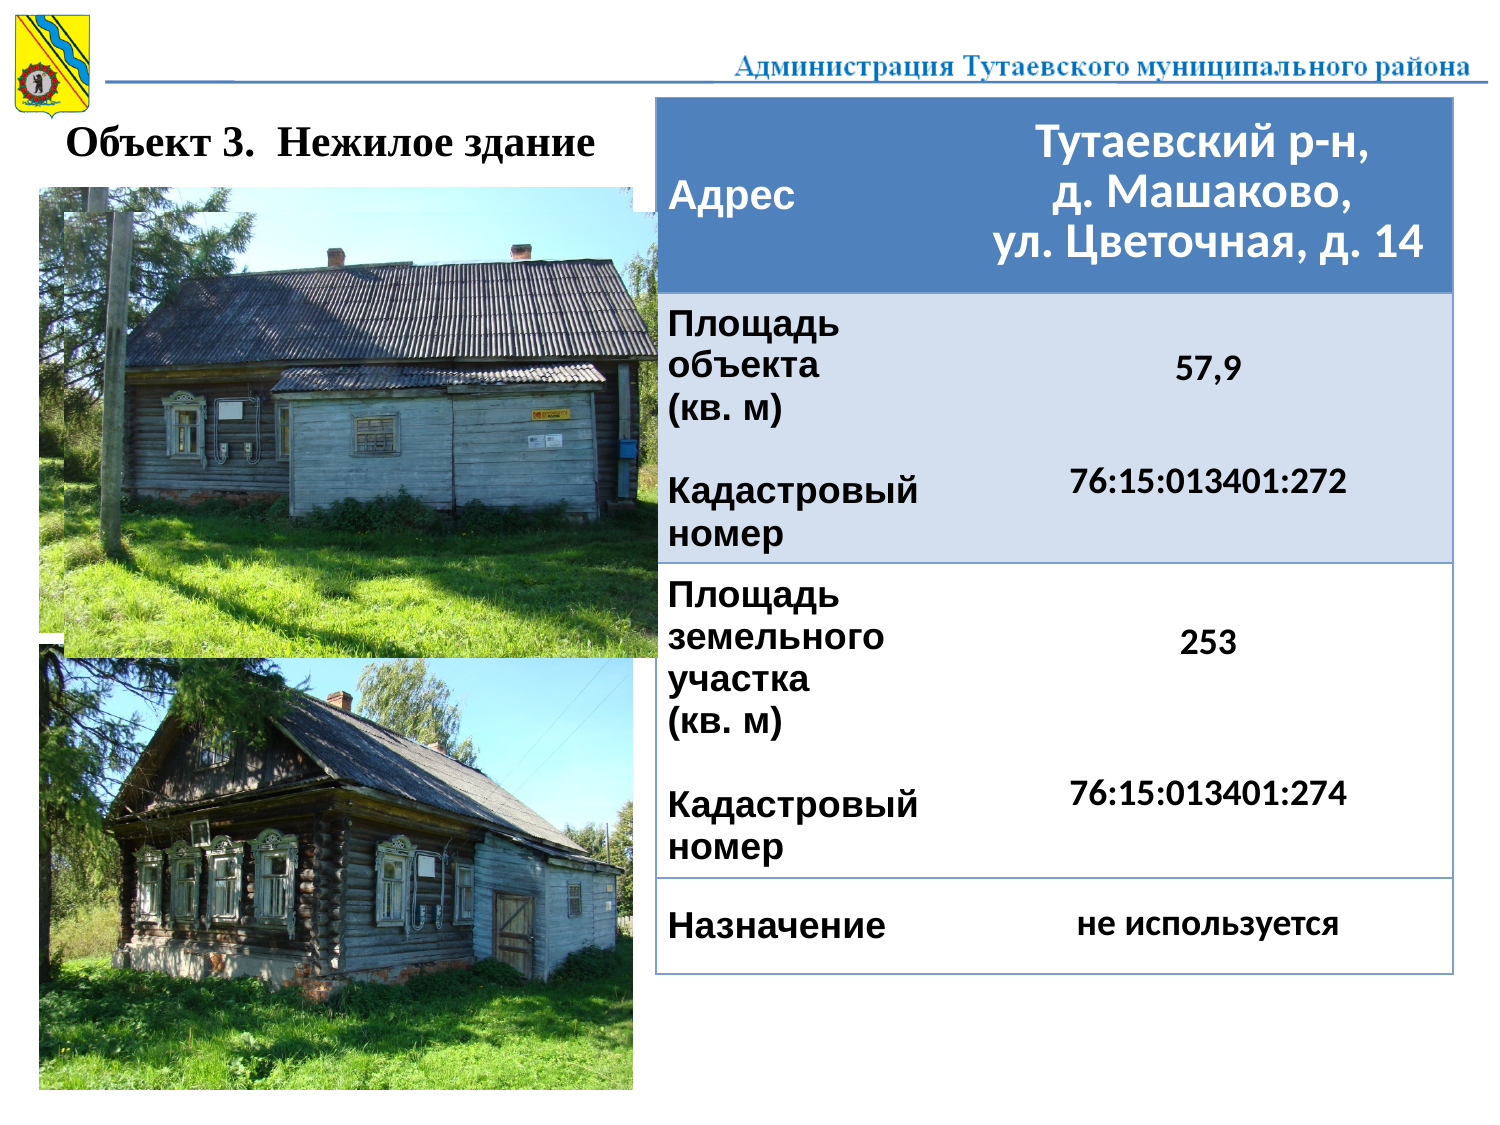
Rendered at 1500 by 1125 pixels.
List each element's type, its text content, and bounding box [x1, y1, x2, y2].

table_cell не используется [964, 879, 1452, 973]
picture [38, 187, 658, 1091]
table_cell Площадь земельного участка (кв. м) Кадастровый номер [657, 564, 964, 877]
table_cell 57,9 76:15:013401:272 [964, 294, 1452, 562]
picture [714, 35, 1500, 86]
picture [11, 11, 94, 121]
table_cell Площадь объекта (кв. м) Кадастровый номер [662, 294, 964, 562]
text_box Объект 3. Нежилое здание [35, 105, 626, 173]
table_header Тутаевский р-н, д. Машаково, ул. Цветочная, д. 14 [964, 98, 1452, 292]
table_header Адрес [657, 98, 964, 292]
table_cell Назначение [657, 879, 964, 973]
table_cell 253 76:15:013401:274 [964, 564, 1452, 877]
